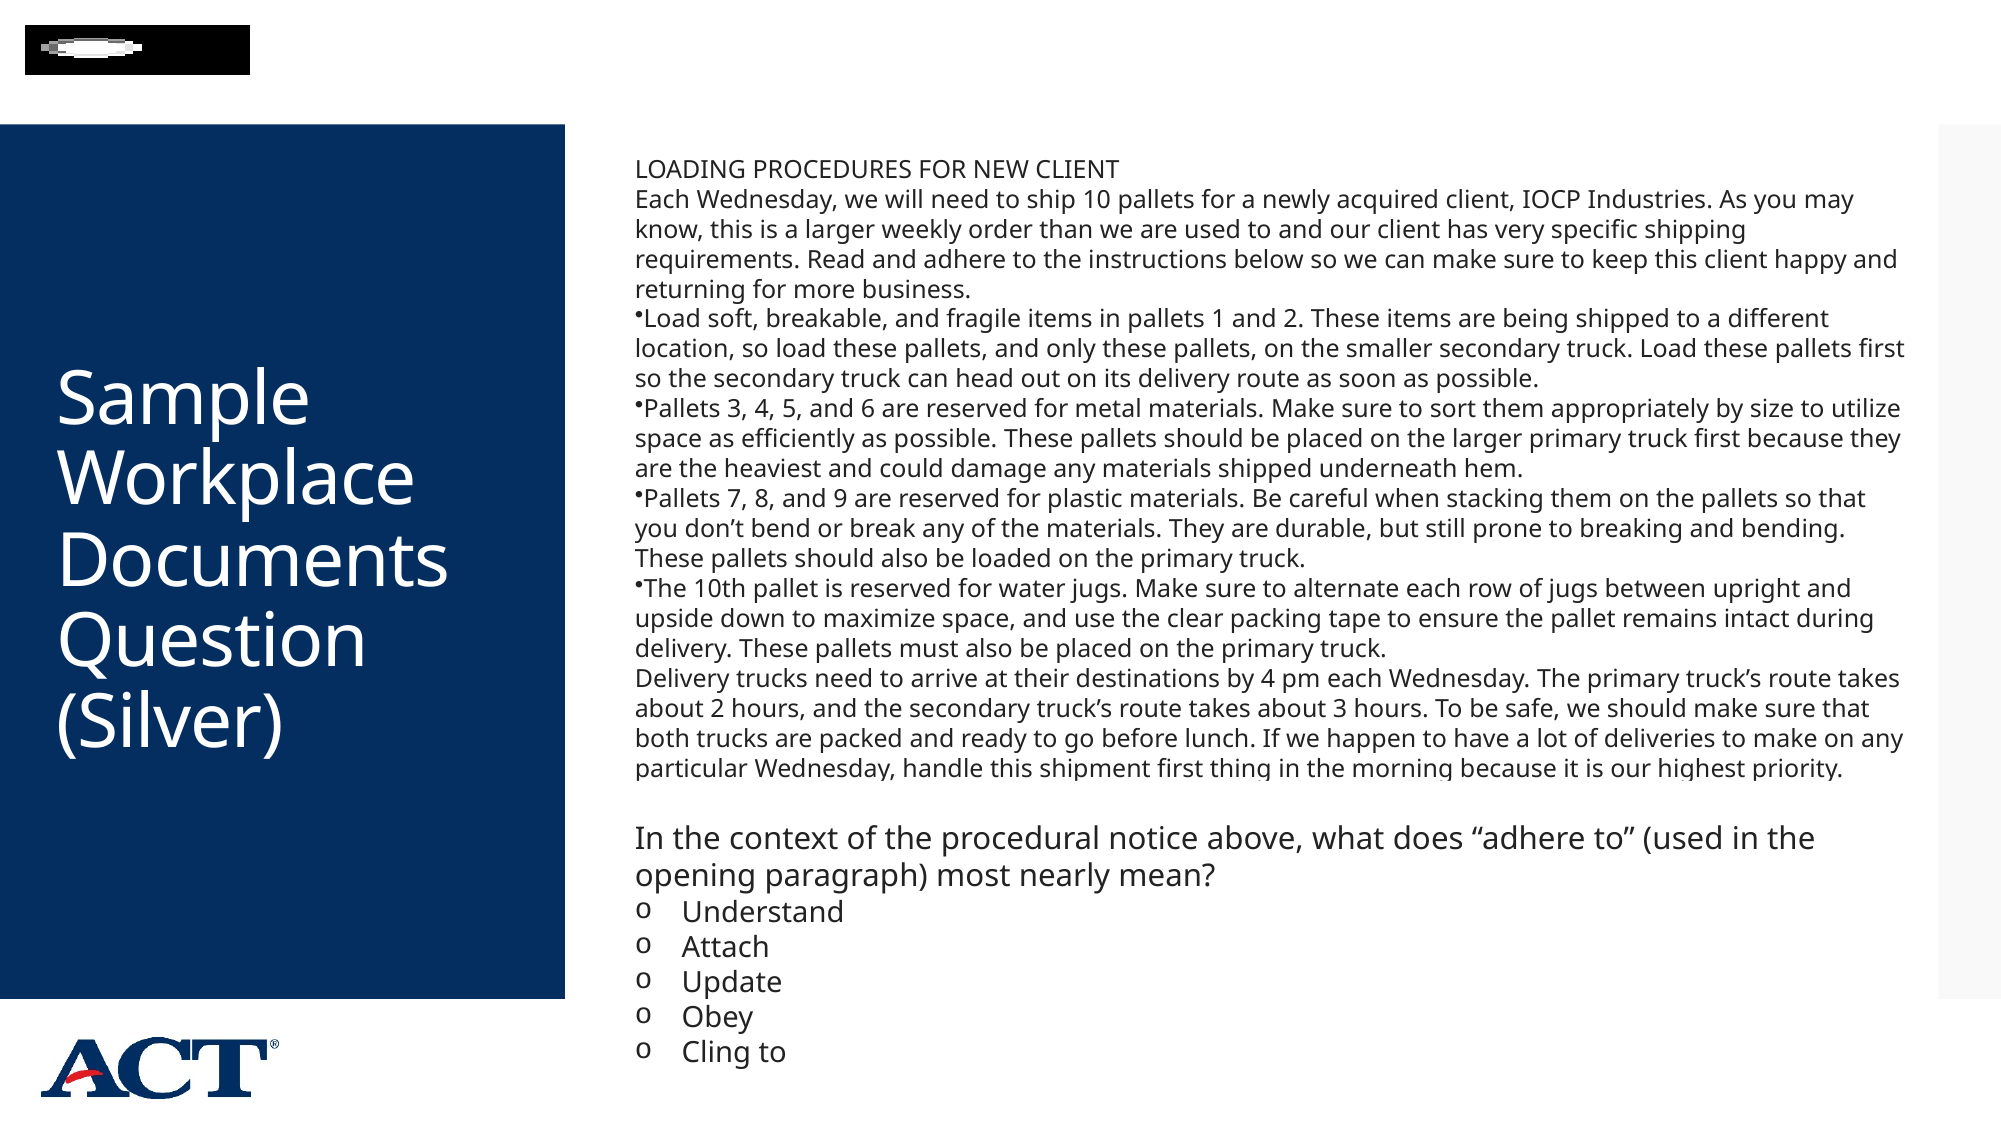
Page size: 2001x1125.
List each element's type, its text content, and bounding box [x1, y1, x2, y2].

picture [41, 1037, 279, 1099]
text_box LOADING PROCEDURES FOR NEW CLIENT Each Wednesday, we will need to ship 10 pallets for a newly acquired client, IOCP Industries. As you may know, this is a larger weekly order than we are used to and our client has very specific shipping requirements. Read and adhere to the instructions below so we can make sure to keep this client happy and returning for more business. Load soft, breakable, and fragile items in pallets 1 and 2. These items are being shipped to a different location, so load these pallets, and only these pallets, on the smaller secondary truck. Load these pallets first so the secondary truck can head out on its delivery route as soon as possible. Pallets 3, 4, 5, and 6 are reserved for metal materials. Make sure to sort them appropriately by size to utilize space as efficiently as possible. These pallets should be placed on the larger primary truck first because they are the heaviest and could damage any materials shipped underneath hem. Pallets 7, 8, and 9 are reserved for plastic materials. Be careful when stacking them on the pallets so that you don’t bend or break any of the materials. They are durable, but still prone to breaking and bending. These pallets should also be loaded on the primary truck. The 10th pallet is reserved for water jugs. Make sure to alternate each row of jugs between upright and upside down to maximize space, and use the clear packing tape to ensure the pallet remains intact during delivery. These pallets must also be placed on the primary truck. Delivery trucks need to arrive at their destinations by 4 pm each Wednesday. The primary truck’s route takes about 2 hours, and the secondary truck’s route takes about 3 hours. To be safe, we should make sure that both trucks are packed and ready to go before lunch. If we happen to have a lot of deliveries to make on any particular Wednesday, handle this shipment first thing in the morning because it is our highest priority. [634, 111, 1912, 780]
text_box In the context of the procedural notice above, what does “adhere to” (used in the opening paragraph) most nearly mean? Understand Attach Update Obey Cling to [634, 780, 1912, 1113]
title Sample Workplace Documents Question (Silver) [41, 184, 525, 940]
